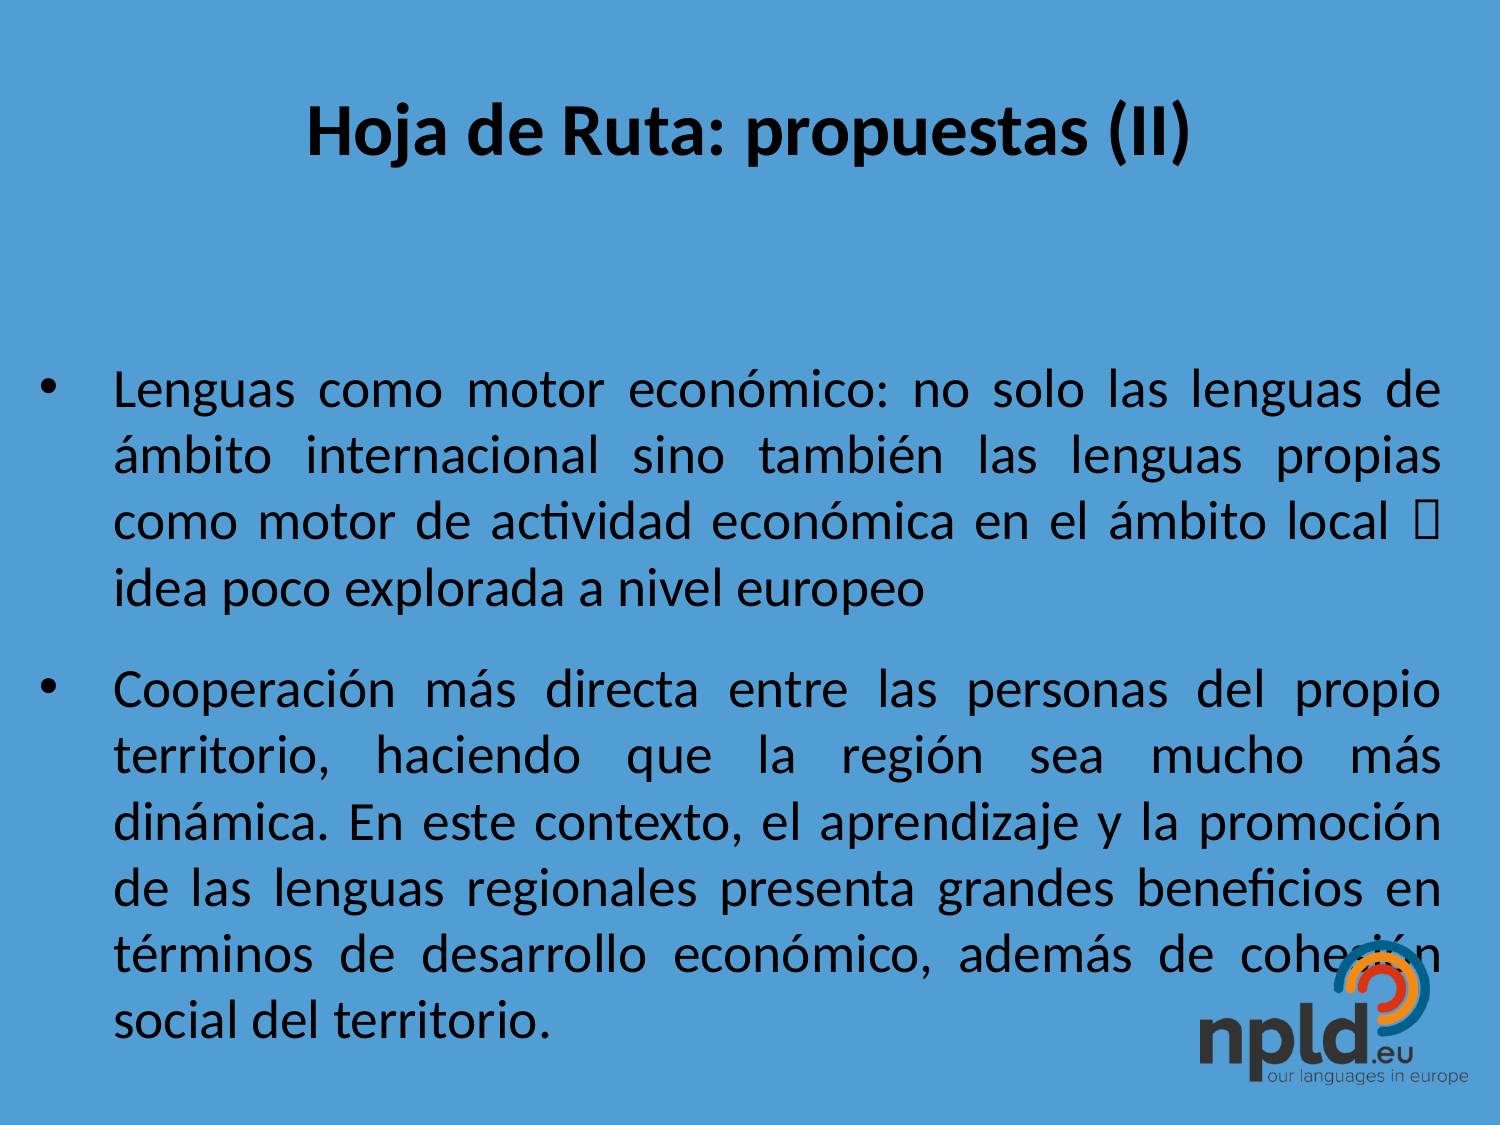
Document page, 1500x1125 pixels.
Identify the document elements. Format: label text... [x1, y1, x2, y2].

title Hoja de Ruta: propuestas (II) [0, 30, 1500, 220]
picture [1200, 940, 1469, 1085]
list Lenguas como motor económico: no solo las lenguas de ámbito internacional sino también las lenguas propias como motor de actividad económica en el ámbito local  idea poco explorada a nivel europeo Cooperación más directa entre las personas del propio territorio, haciendo que la región sea mucho más dinámica. En este contexto, el aprendizaje y la promoción de las lenguas regionales presenta grandes beneficios en términos de desarrollo económico, además de cohesión social del territorio. [0, 267, 1459, 1059]
